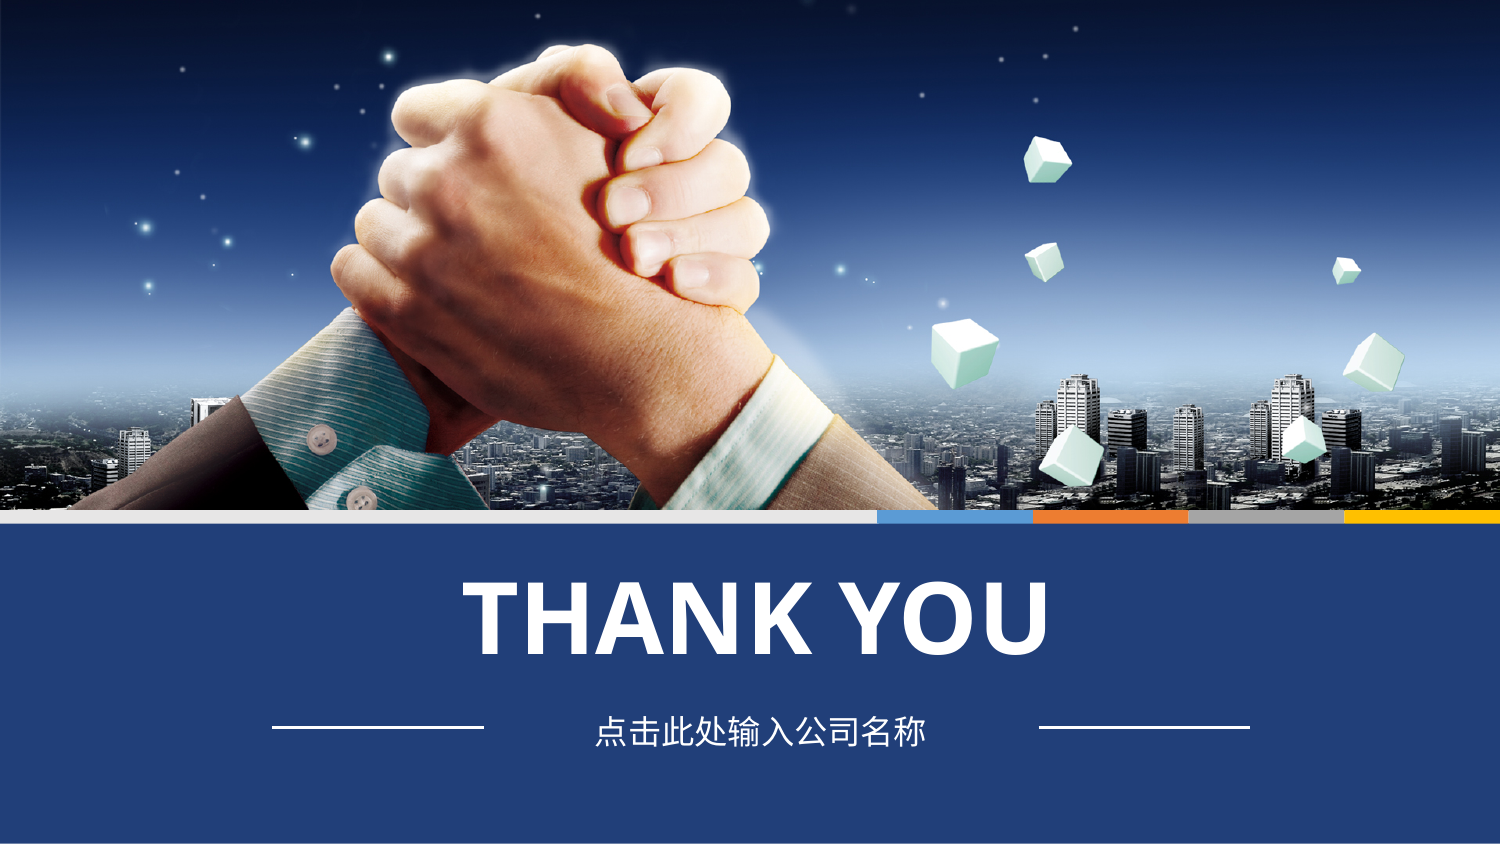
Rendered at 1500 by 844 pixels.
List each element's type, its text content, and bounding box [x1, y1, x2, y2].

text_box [272, 703, 1250, 760]
picture [0, 0, 1500, 510]
text_box THANK YOU [337, 546, 1179, 682]
